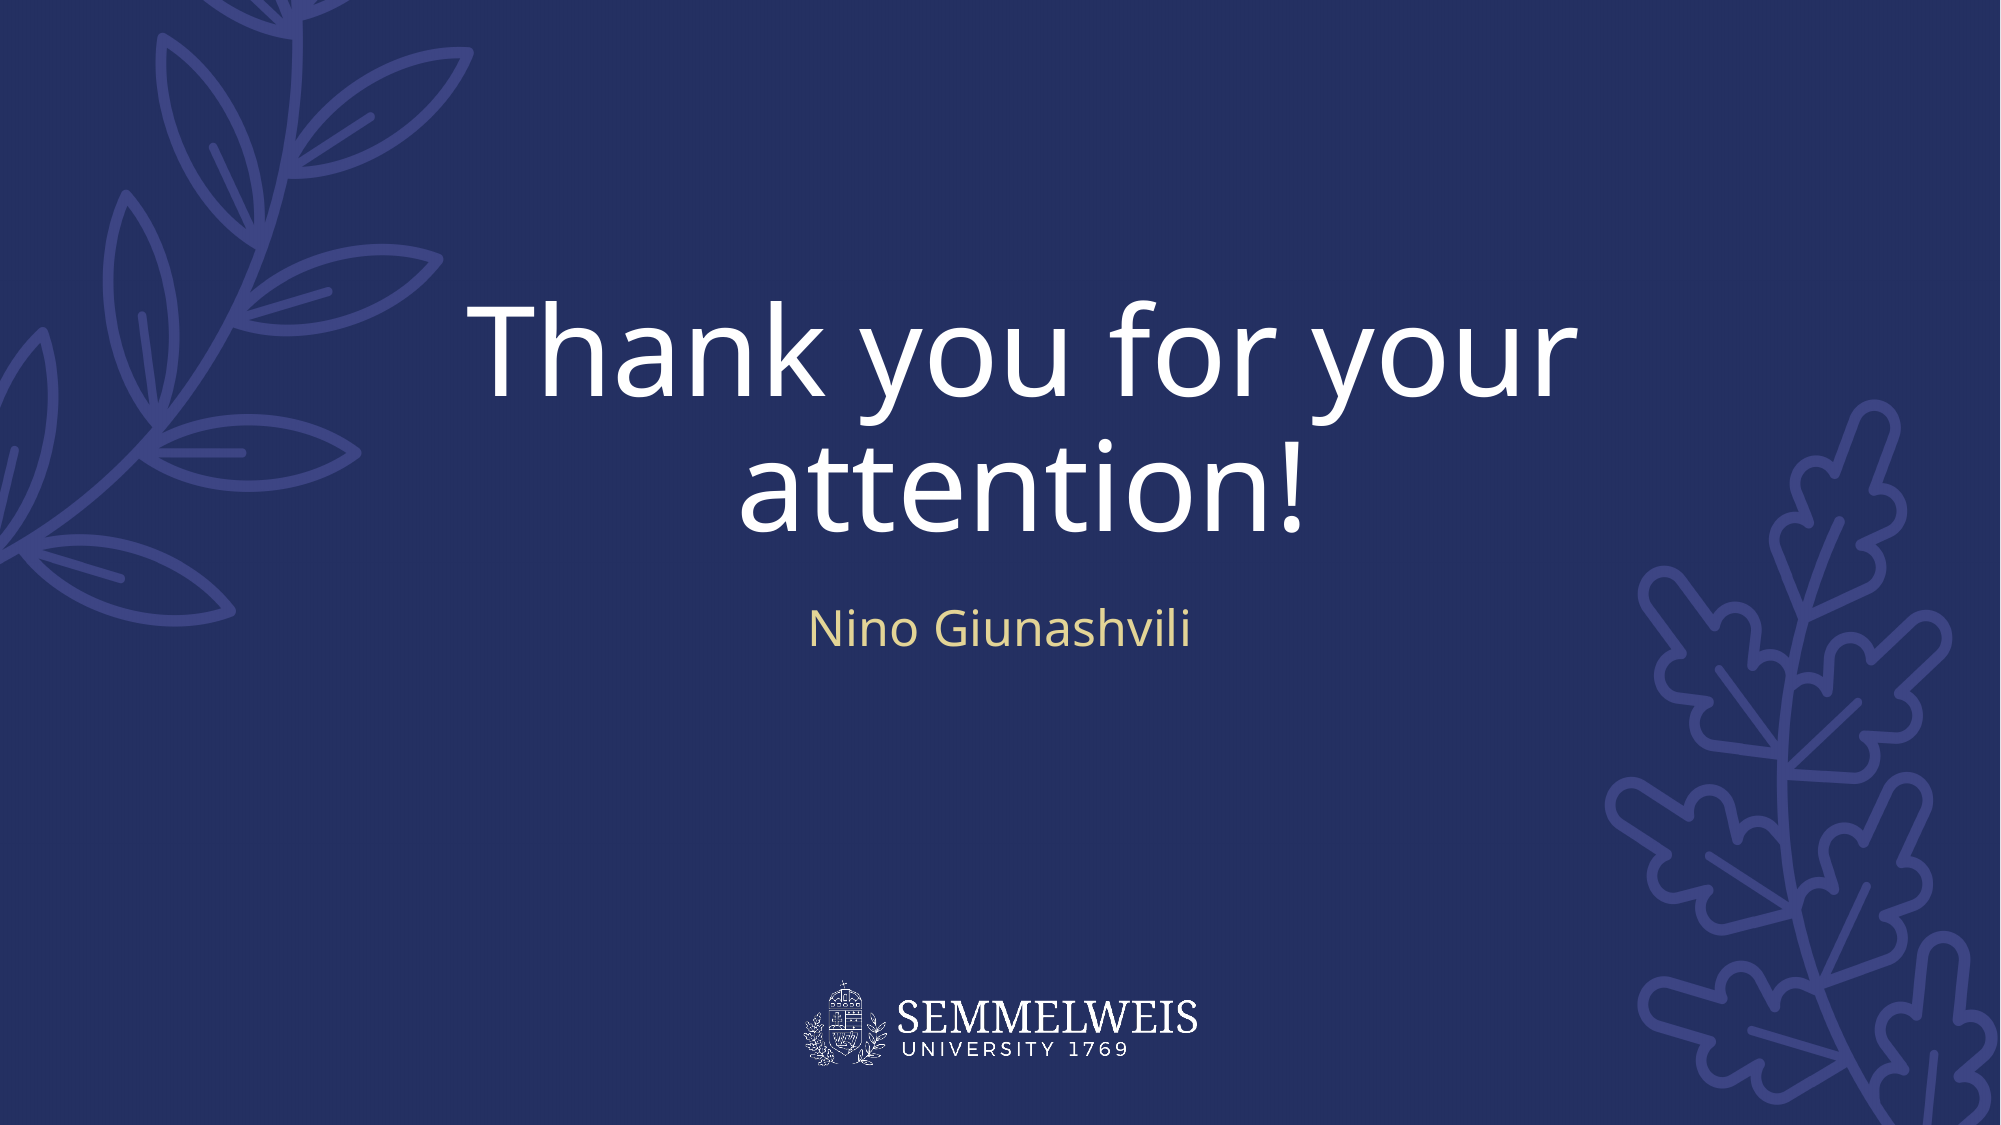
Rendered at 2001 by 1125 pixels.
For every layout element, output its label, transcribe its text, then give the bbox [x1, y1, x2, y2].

list Thank you for your attention! [273, 331, 1774, 516]
picture [0, 0, 2001, 1125]
list Nino Giunashvili [249, 604, 1750, 657]
